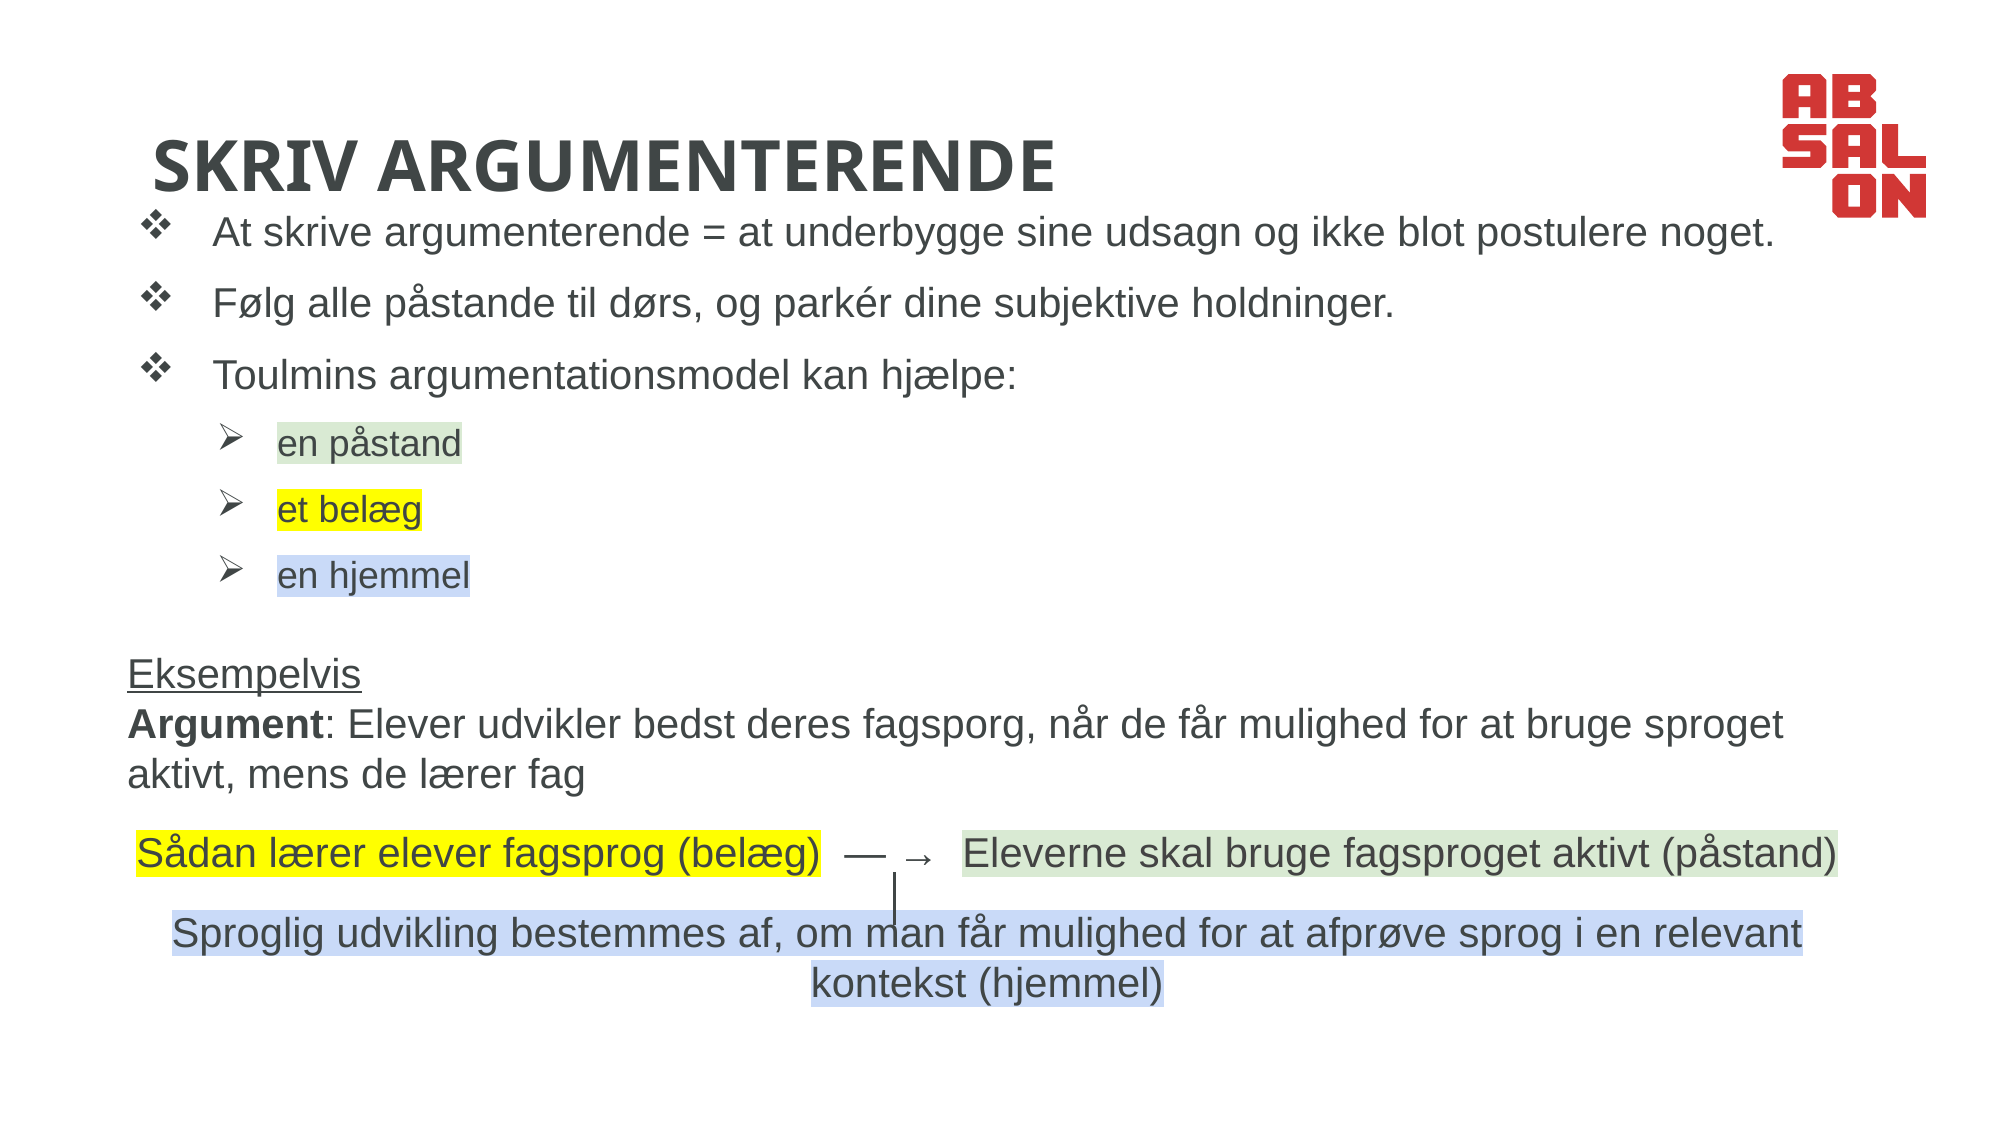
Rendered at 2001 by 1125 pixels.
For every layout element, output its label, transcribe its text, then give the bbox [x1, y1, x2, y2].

list At skrive argumenterende = at underbygge sine udsagn og ikke blot postulere noget. Følg alle påstande til dørs, og parkér dine subjektive holdninger. Toulmins argumentationsmodel kan hjælpe: en påstand et belæg en hjemmel Eksempelvis Argument: Elever udvikler bedst deres fagsporg, når de får mulighed for at bruge sproget aktivt, mens de lærer fag Sådan lærer elever fagsprog (belæg) — → Eleverne skal bruge fagsproget aktivt (påstand) Sproglig udvikling bestemmes af, om man får mulighed for at afprøve sprog i en relevant kontekst (hjemmel) [112, 189, 1863, 974]
title SKRIV ARGUMENTERENDE [137, 59, 1863, 189]
